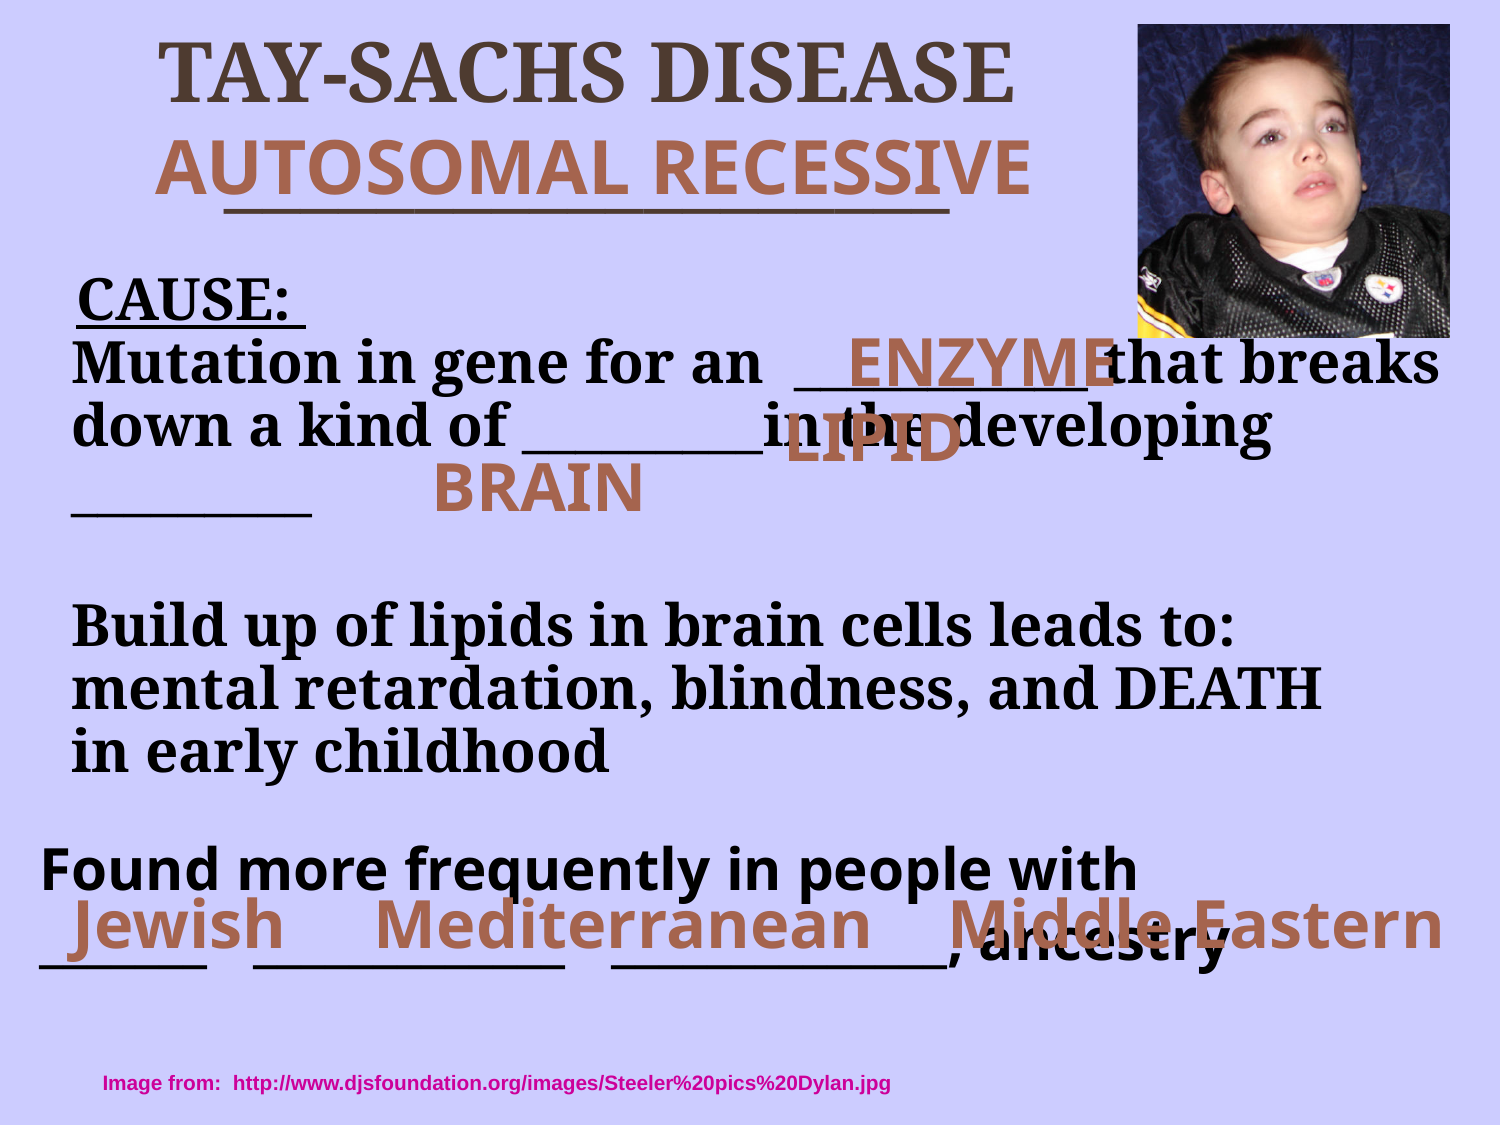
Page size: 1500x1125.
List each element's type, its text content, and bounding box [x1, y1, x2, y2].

picture [1137, 24, 1451, 338]
list CAUSE: Mutation in gene for an ___________ that breaks down a kind of _________in the developing _________ Build up of lipids in brain cells leads to: mental retardation, blindness, and DEATH in early childhood [0, 262, 1463, 850]
text_box BRAIN [417, 437, 662, 533]
text_box ENZYME [831, 312, 1134, 408]
text_box Mediterranean [359, 874, 889, 970]
text_box LIPID [768, 387, 980, 483]
title TAY-SACHS DISEASE ___________________ [0, 24, 1136, 213]
text_box Found more frequently in people with _______ _____________ ______________, ancestry [24, 825, 1500, 1050]
text_box Image from: http://www.djsfoundation.org/images/Steeler%20pics%20Dylan.jpg [87, 1062, 907, 1103]
text_box AUTOSOMAL RECESSIVE [140, 112, 1050, 218]
text_box Middle Eastern [932, 874, 1460, 970]
text_box Jewish [57, 874, 319, 970]
